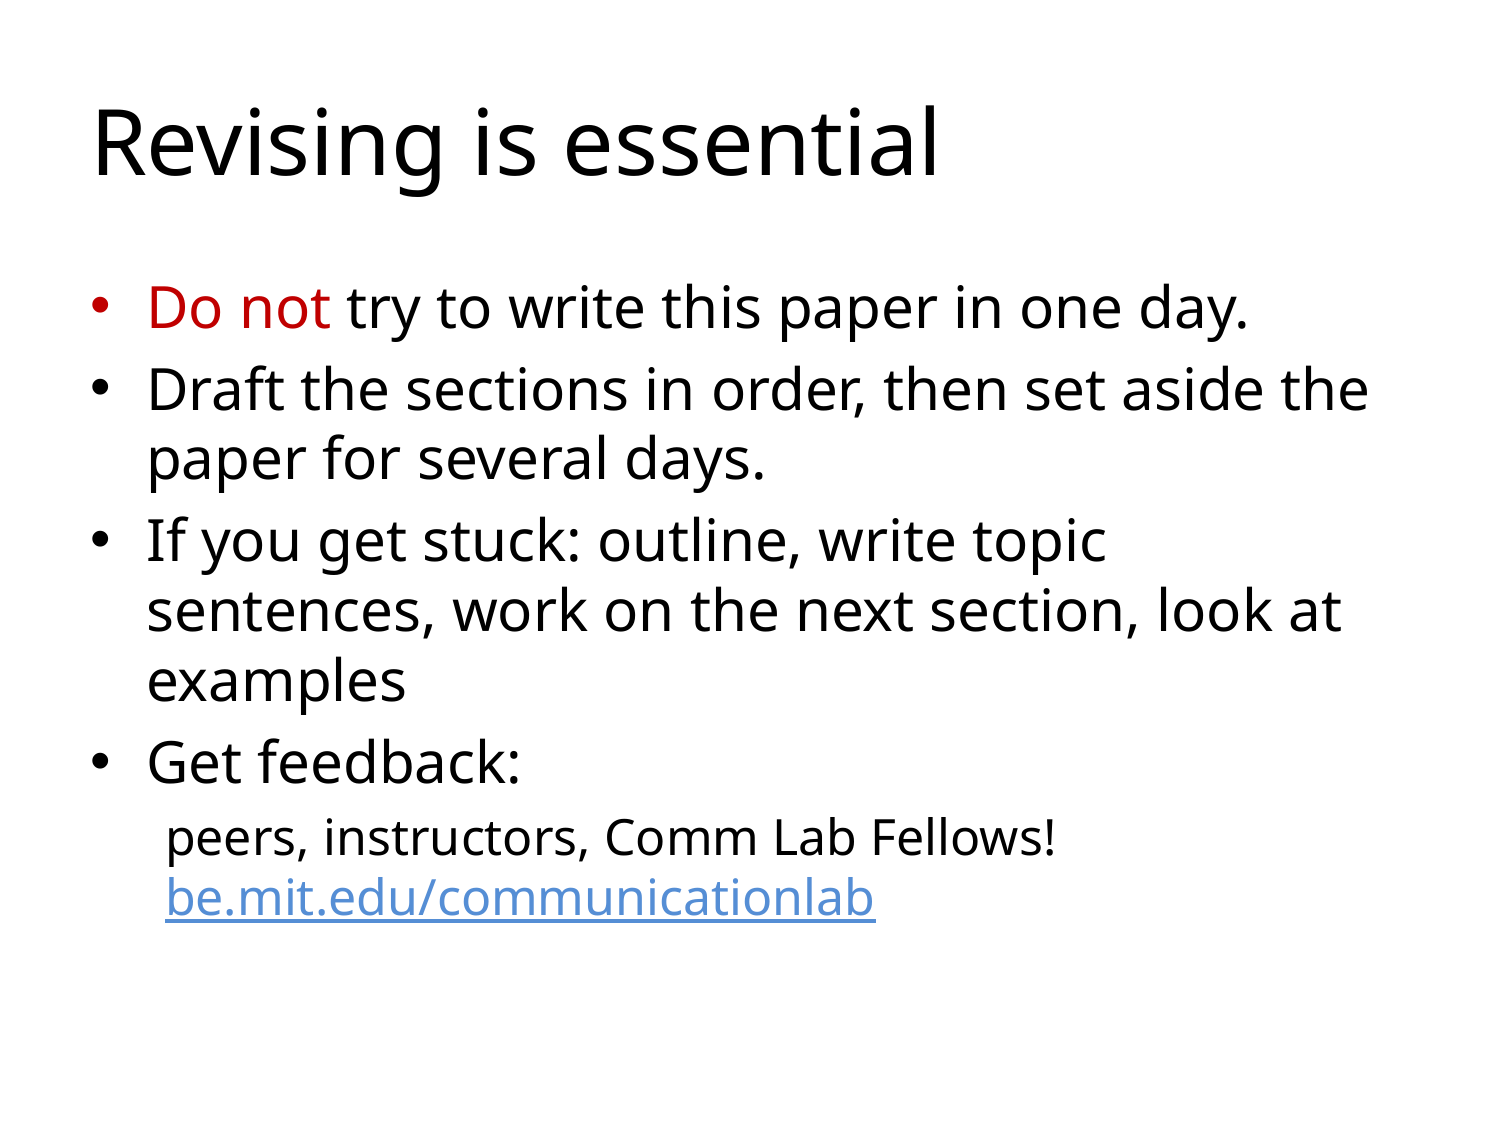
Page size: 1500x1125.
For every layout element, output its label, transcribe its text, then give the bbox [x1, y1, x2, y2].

list Do not try to write this paper in one day. Draft the sections in order, then set aside the paper for several days. If you get stuck: outline, write topic sentences, work on the next section, look at examples Get feedback: peers, instructors, Comm Lab Fellows! be.mit.edu/communicationlab [75, 262, 1425, 1005]
title Revising is essential [75, 45, 1425, 233]
